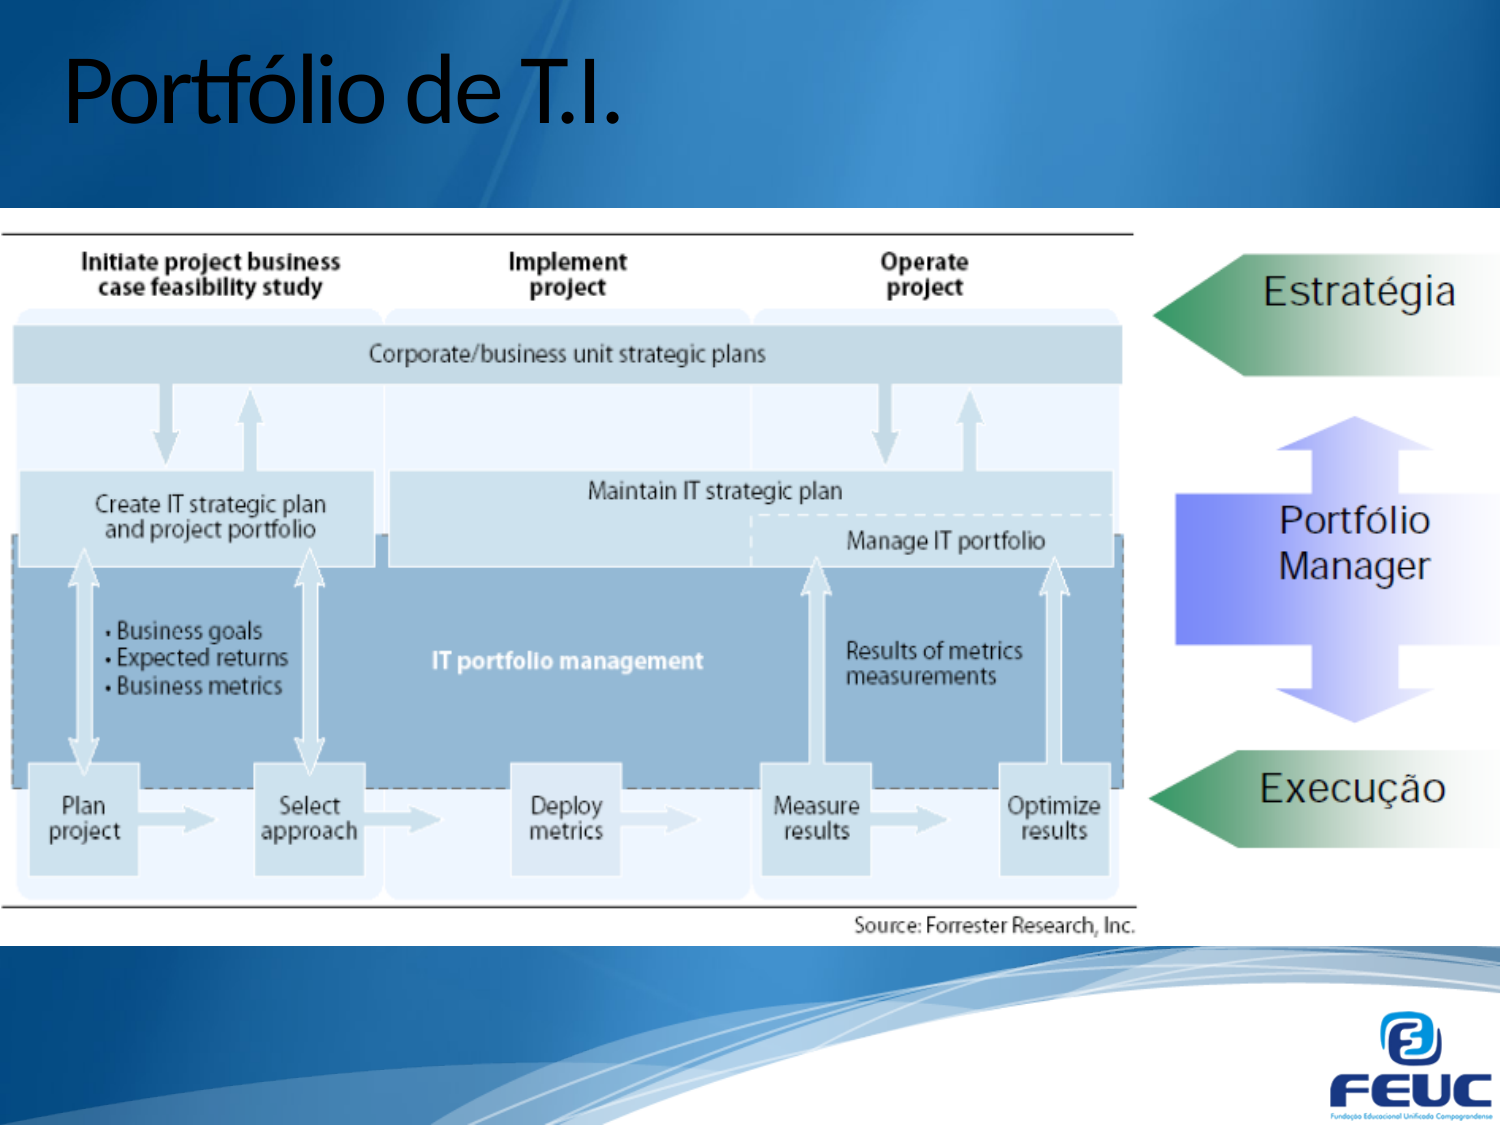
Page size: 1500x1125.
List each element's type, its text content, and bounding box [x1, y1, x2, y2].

picture [0, 0, 1500, 1125]
title Portfólio de T.I. [62, 37, 1438, 207]
